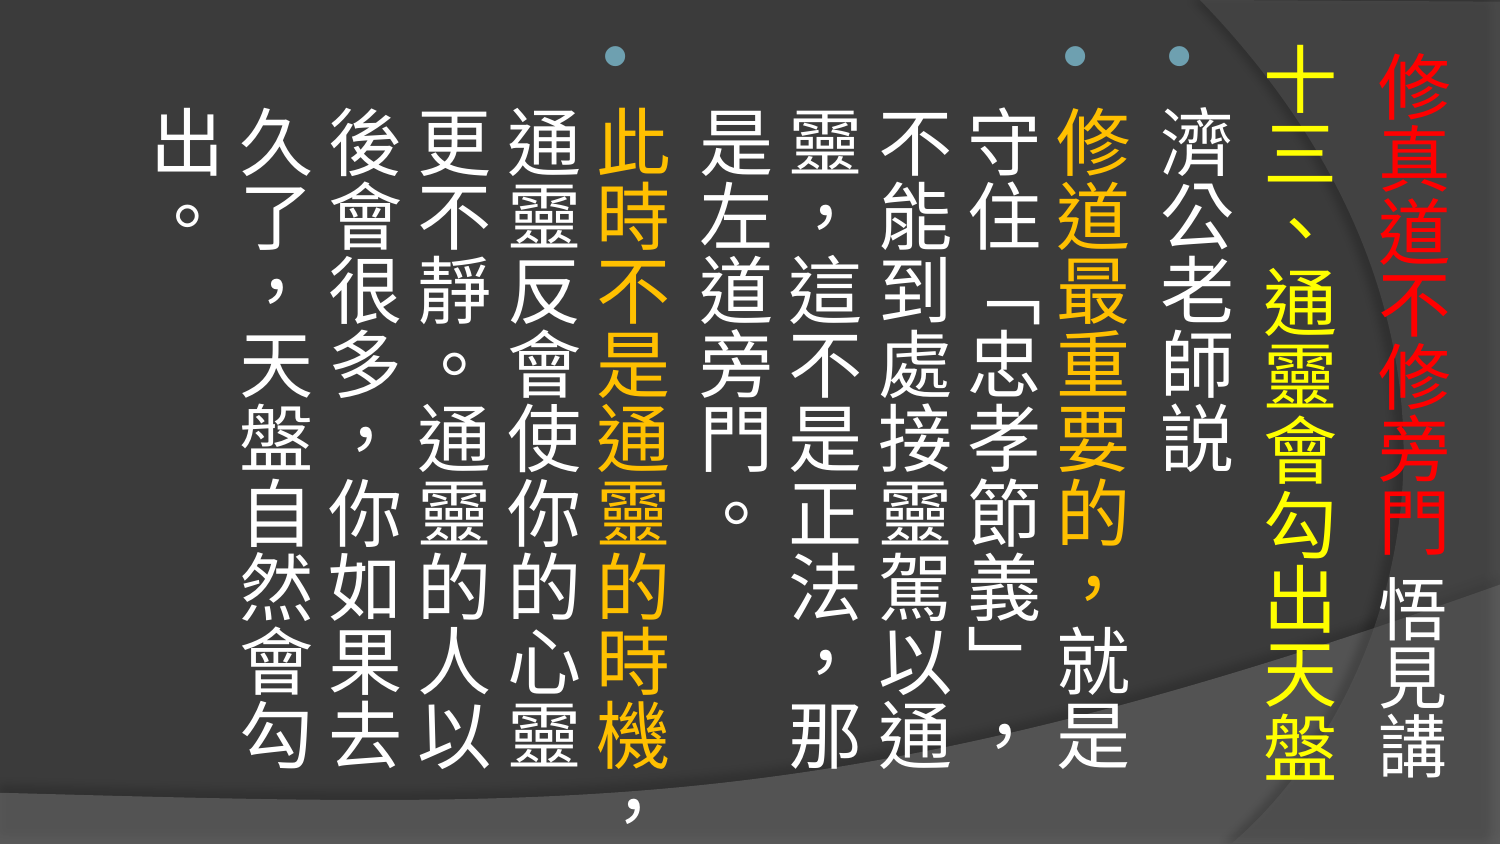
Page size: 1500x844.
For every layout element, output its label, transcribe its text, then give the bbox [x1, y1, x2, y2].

list 十三、通靈會勾出天盤 濟公老師説 修道最重要的，就是守住「忠孝節義」，不能到處接靈駕以通靈，這不是正法，那是左道旁門。 此時不是通靈的時機，通靈反會使你的心靈更不靜。通靈的人以後會很多，你如果去久了，天盤自然會勾出。 [29, 21, 1353, 825]
title 修真道不修旁門 悟見講 [1352, 20, 1473, 812]
